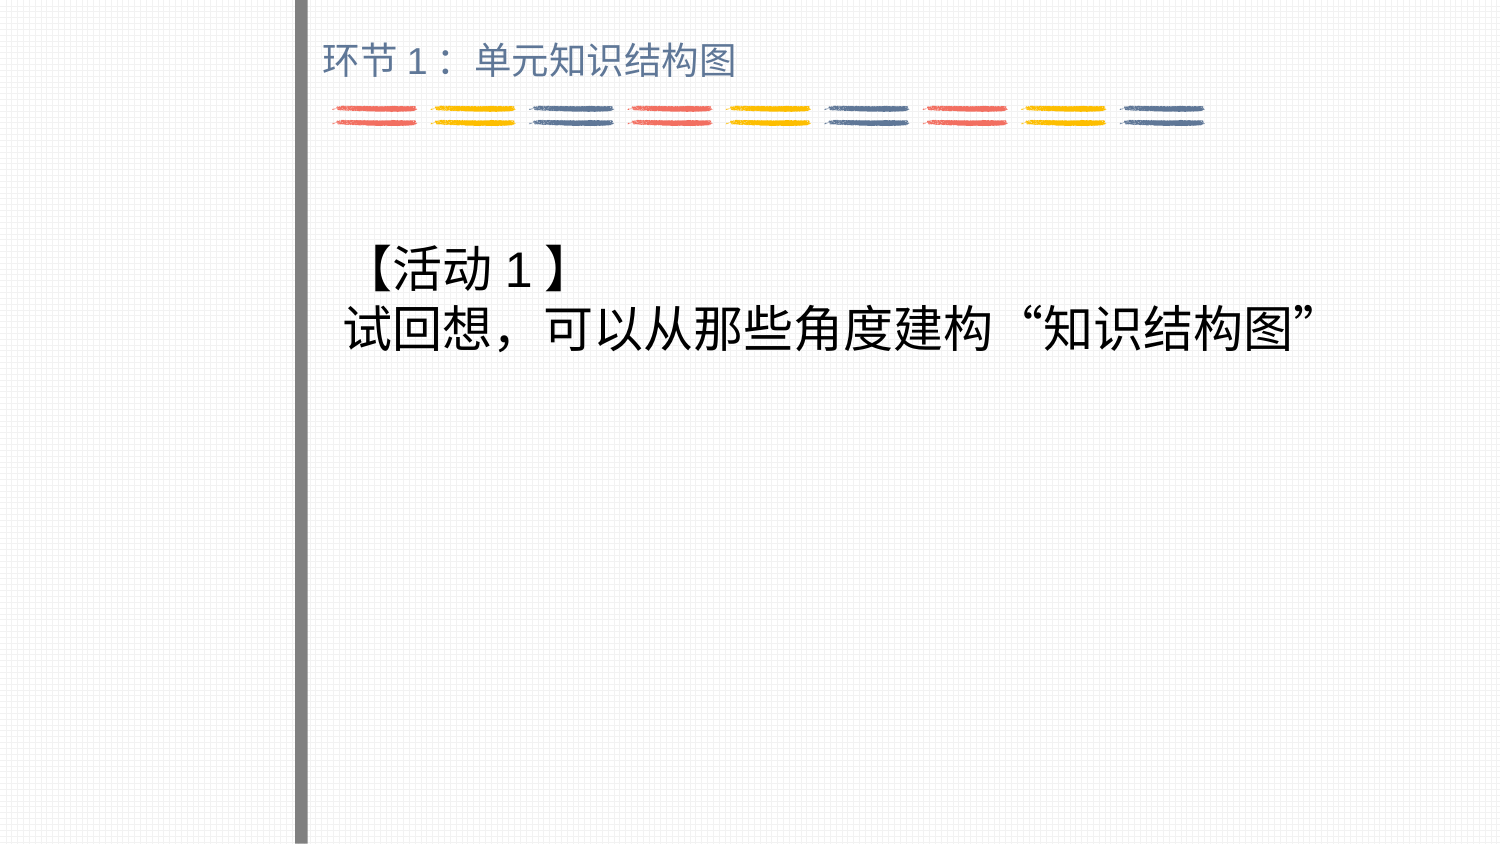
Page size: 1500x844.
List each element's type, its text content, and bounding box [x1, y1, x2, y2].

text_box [331, 105, 1205, 127]
text_box 环节1：单元知识结构图 [311, 31, 748, 88]
text_box 【活动1】 试回想，可以从那些角度建构“知识结构图” [331, 231, 1396, 483]
text_box [294, 0, 309, 844]
